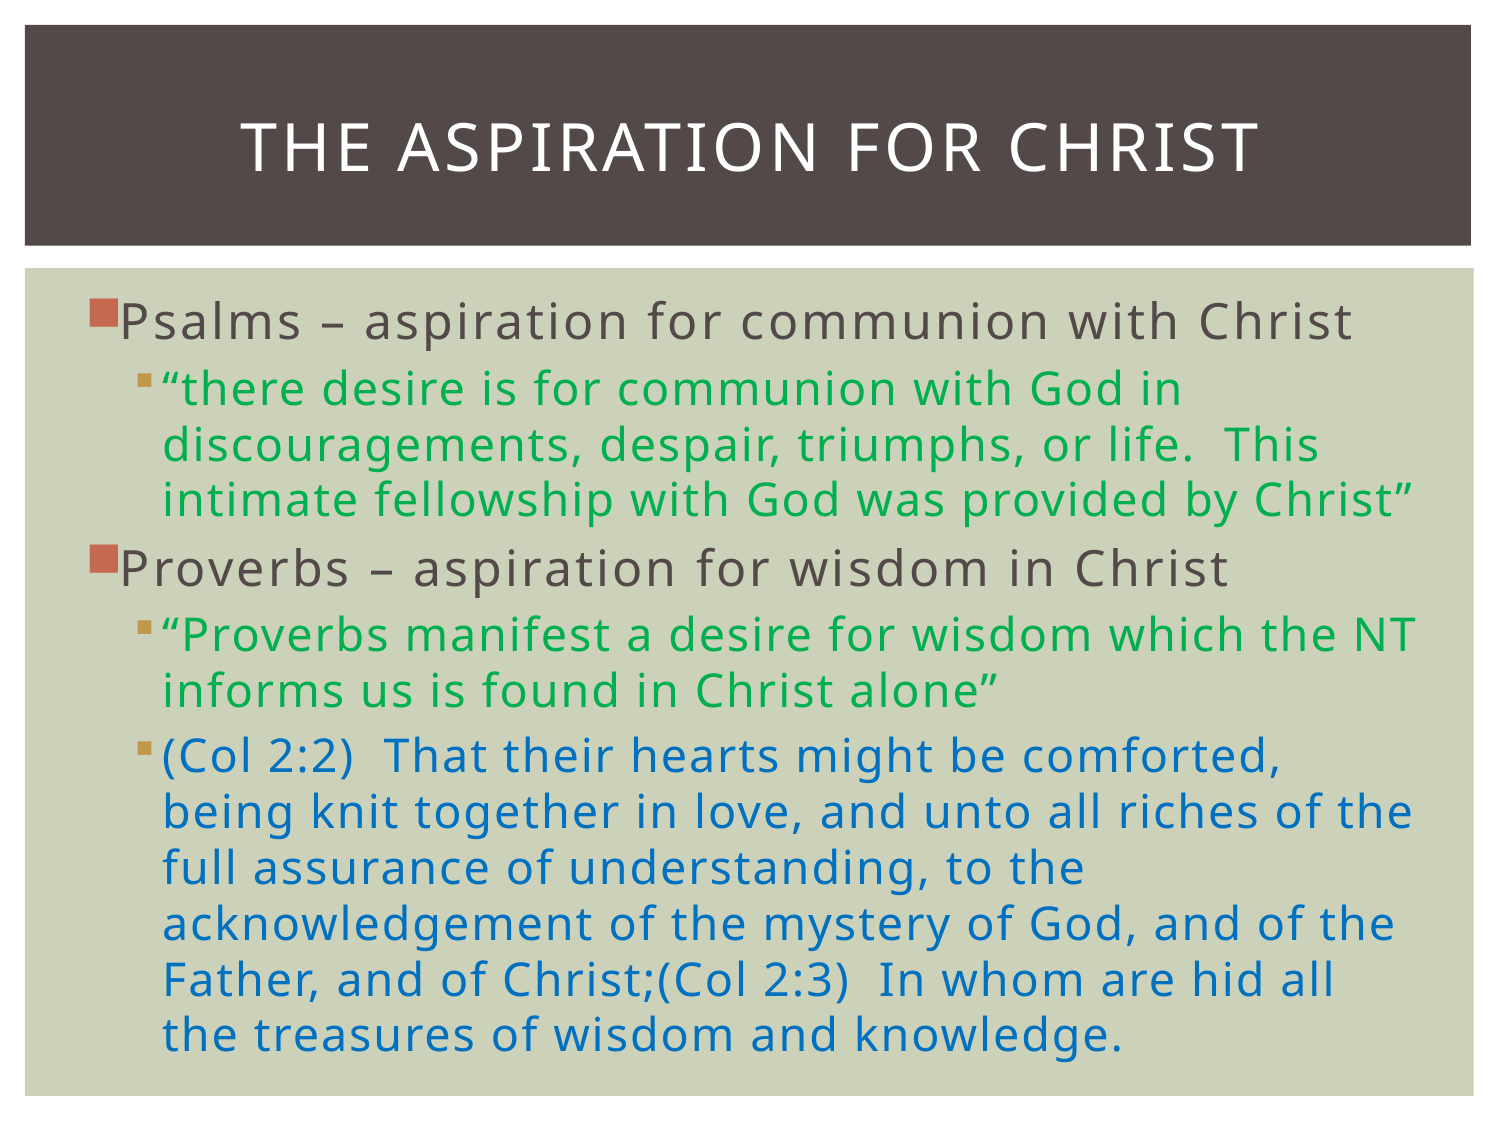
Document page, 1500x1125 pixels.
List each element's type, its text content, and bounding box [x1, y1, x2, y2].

title The Aspiration For Christ [62, 58, 1438, 232]
list Psalms – aspiration for communion with Christ “there desire is for communion with God in discouragements, despair, triumphs, or life. This intimate fellowship with God was provided by Christ” Proverbs – aspiration for wisdom in Christ “Proverbs manifest a desire for wisdom which the NT informs us is found in Christ alone” (Col 2:2) That their hearts might be comforted, being knit together in love, and unto all riches of the full assurance of understanding, to the acknowledgement of the mystery of God, and of the Father, and of Christ;(Col 2:3) In whom are hid all the treasures of wisdom and knowledge. [62, 281, 1442, 1100]
